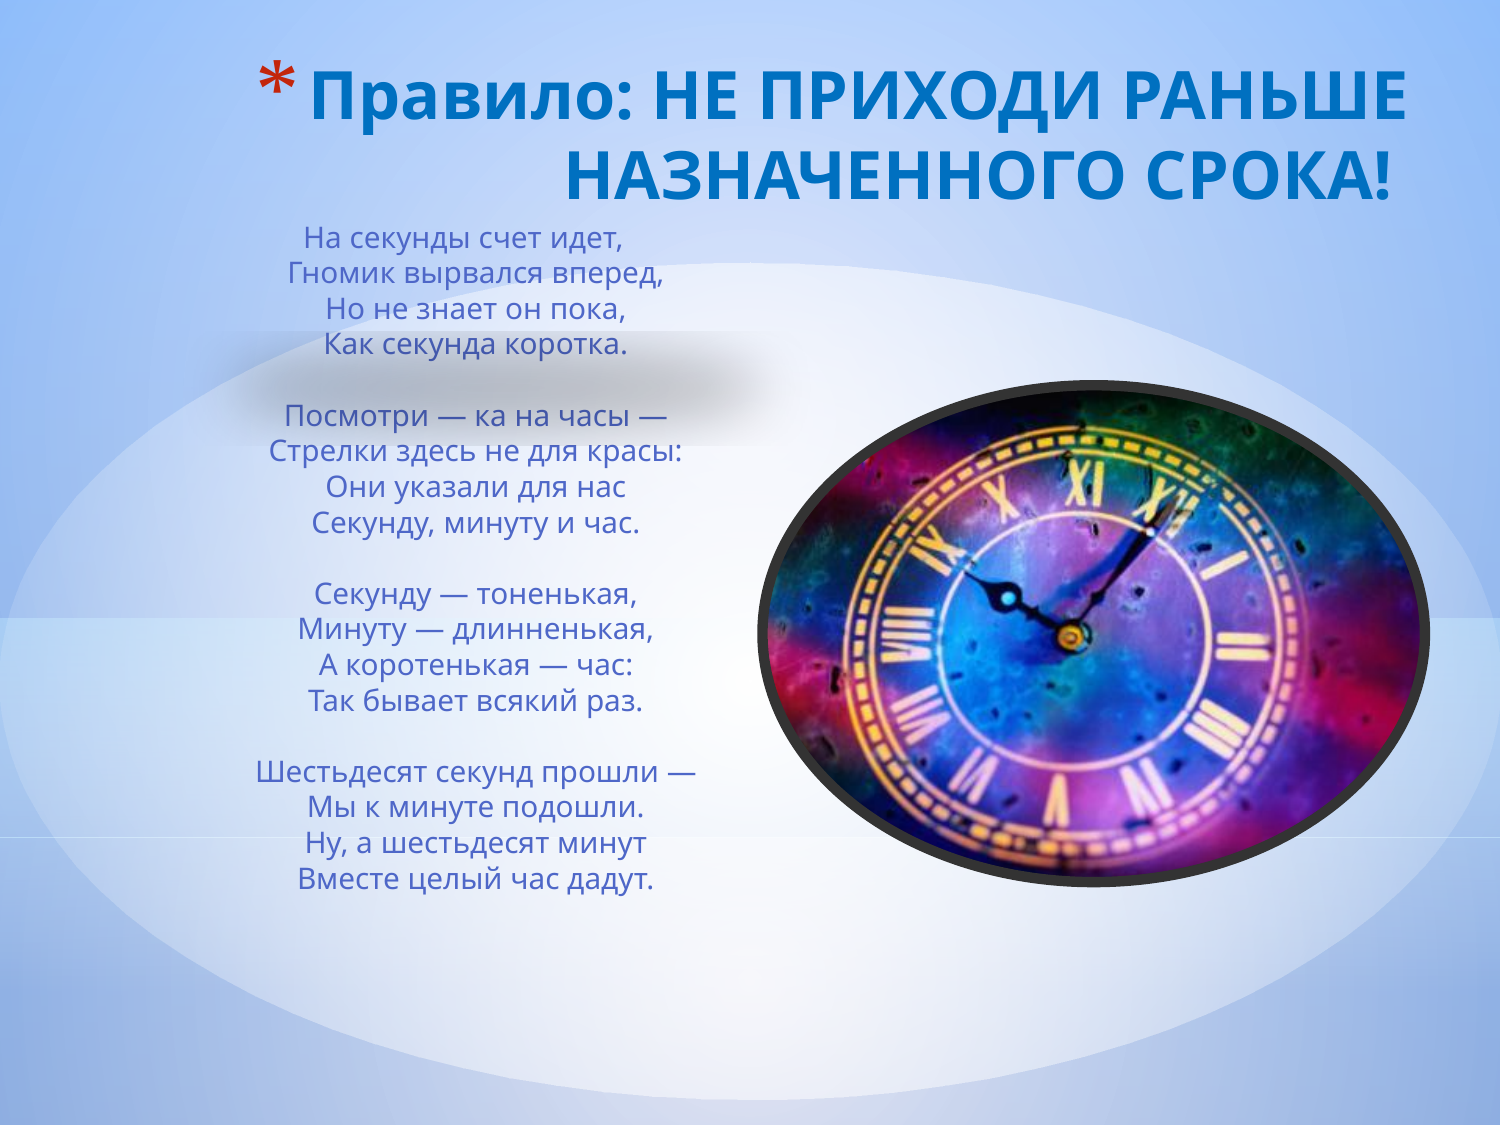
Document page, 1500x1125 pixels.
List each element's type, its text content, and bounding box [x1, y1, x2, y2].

list На секунды счет идет, Гномик вырвался вперед, Но не знает он пока, Как секунда коротка. Посмотри — ка на часы — Стрелки здесь не для красы: Они указали для нас Секунду, минуту и час. Секунду — тоненькая, Минуту — длинненькая, А коротенькая — час: Так бывает всякий раз. Шестьдесят секунд прошли — Мы к минуте подошли. Ну, а шестьдесят минут Вместе целый час дадут. [93, 210, 828, 954]
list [762, 384, 1426, 883]
title Правило: НЕ ПРИХОДИ РАНЬШЕ НАЗНАЧЕННОГО СРОКА! [75, 45, 1425, 233]
